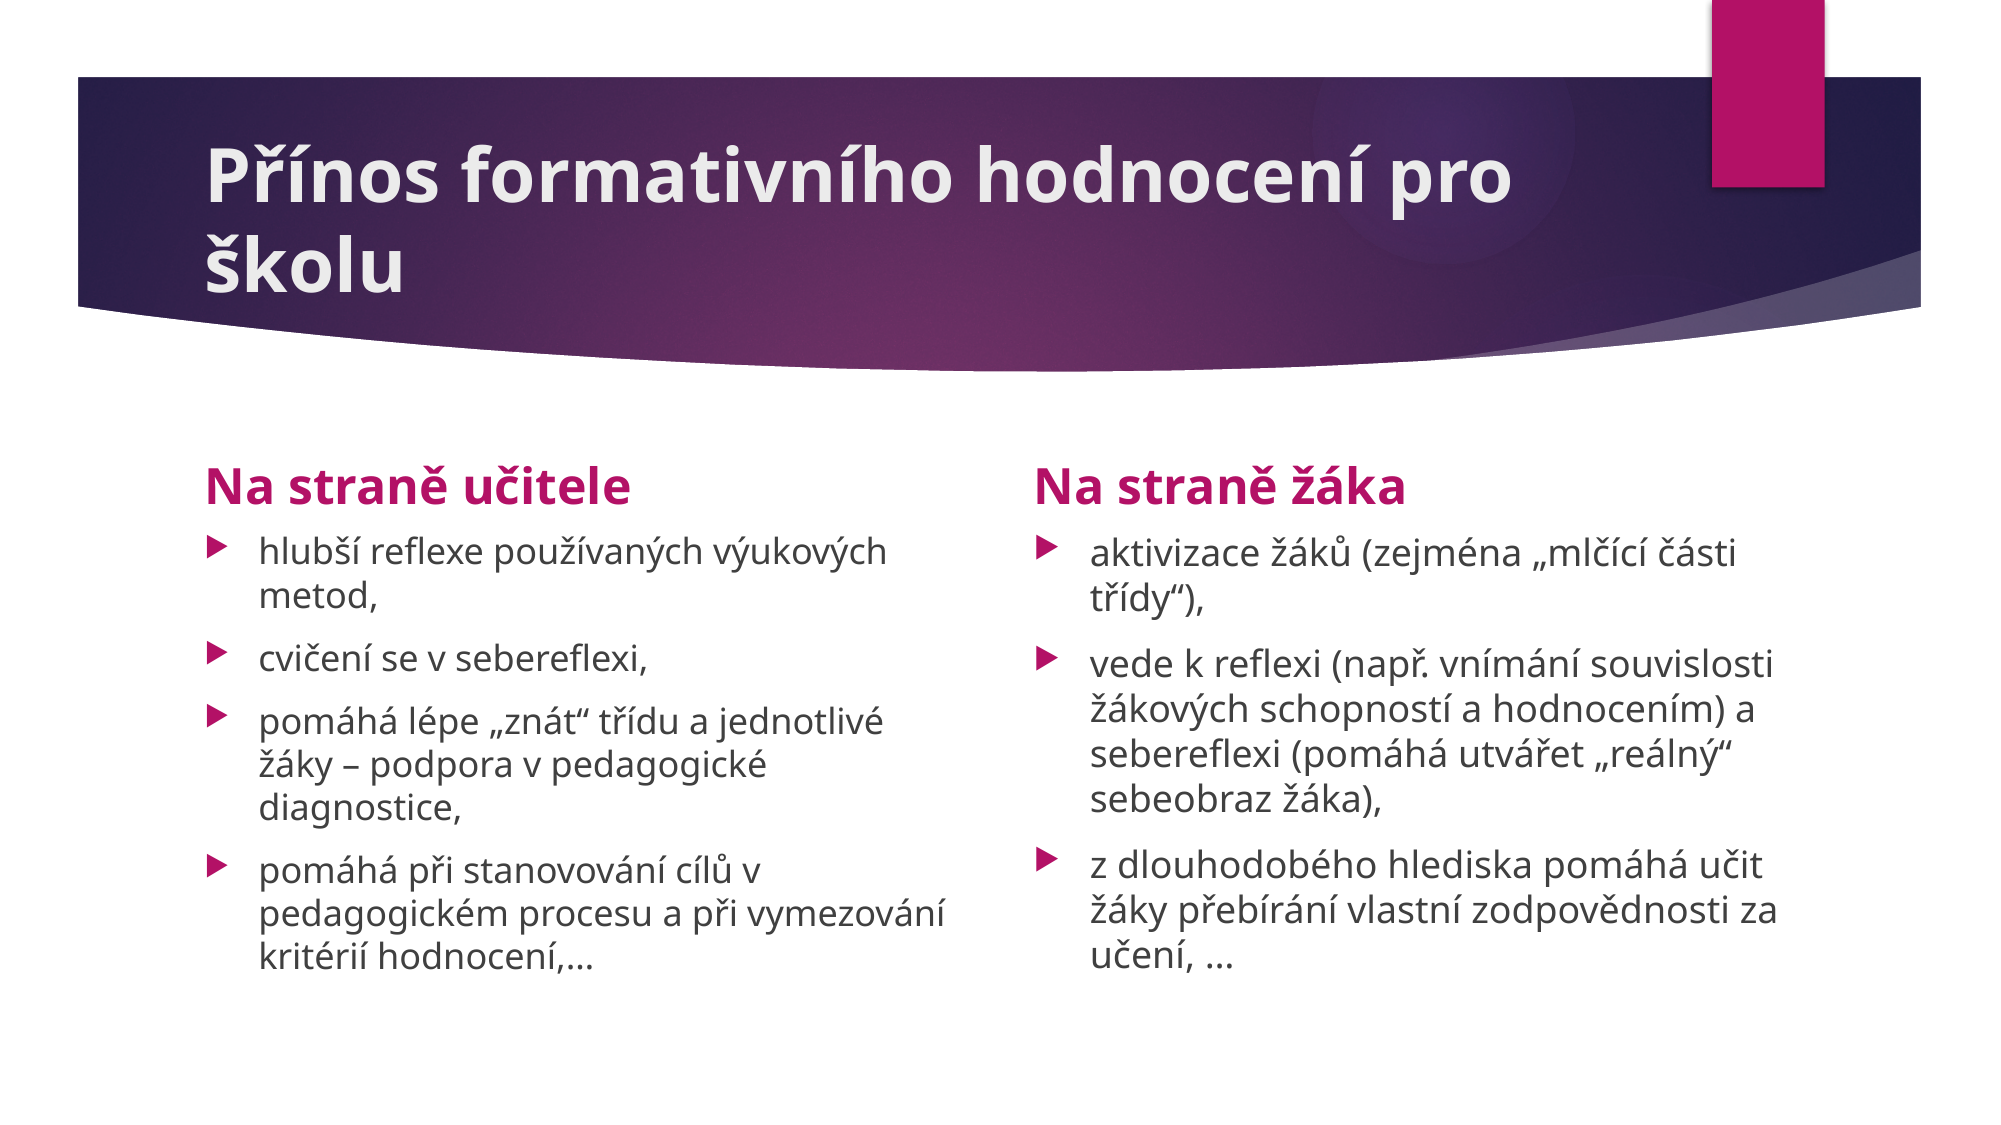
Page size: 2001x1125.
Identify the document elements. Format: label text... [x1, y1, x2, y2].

list hlubší reflexe používaných výukových metod, cvičení se v sebereflexi, pomáhá lépe „znát“ třídu a jednotlivé žáky – podpora v pedagogické diagnostice, pomáhá při stanovování cílů v pedagogickém procesu a při vymezování kritérií hodnocení,… [189, 521, 981, 988]
list Na straně učitele [189, 427, 981, 521]
title Přínos formativního hodnocení pro školu [189, 159, 1627, 276]
list Na straně žáka [1018, 427, 1810, 521]
list aktivizace žáků (zejména „mlčící části třídy“), vede k reflexi (např. vnímání souvislosti žákových schopností a hodnocením) a sebereflexi (pomáhá utvářet „reálný“ sebeobraz žáka), z dlouhodobého hlediska pomáhá učit žáky přebírání vlastní zodpovědnosti za učení, … [1018, 521, 1810, 988]
